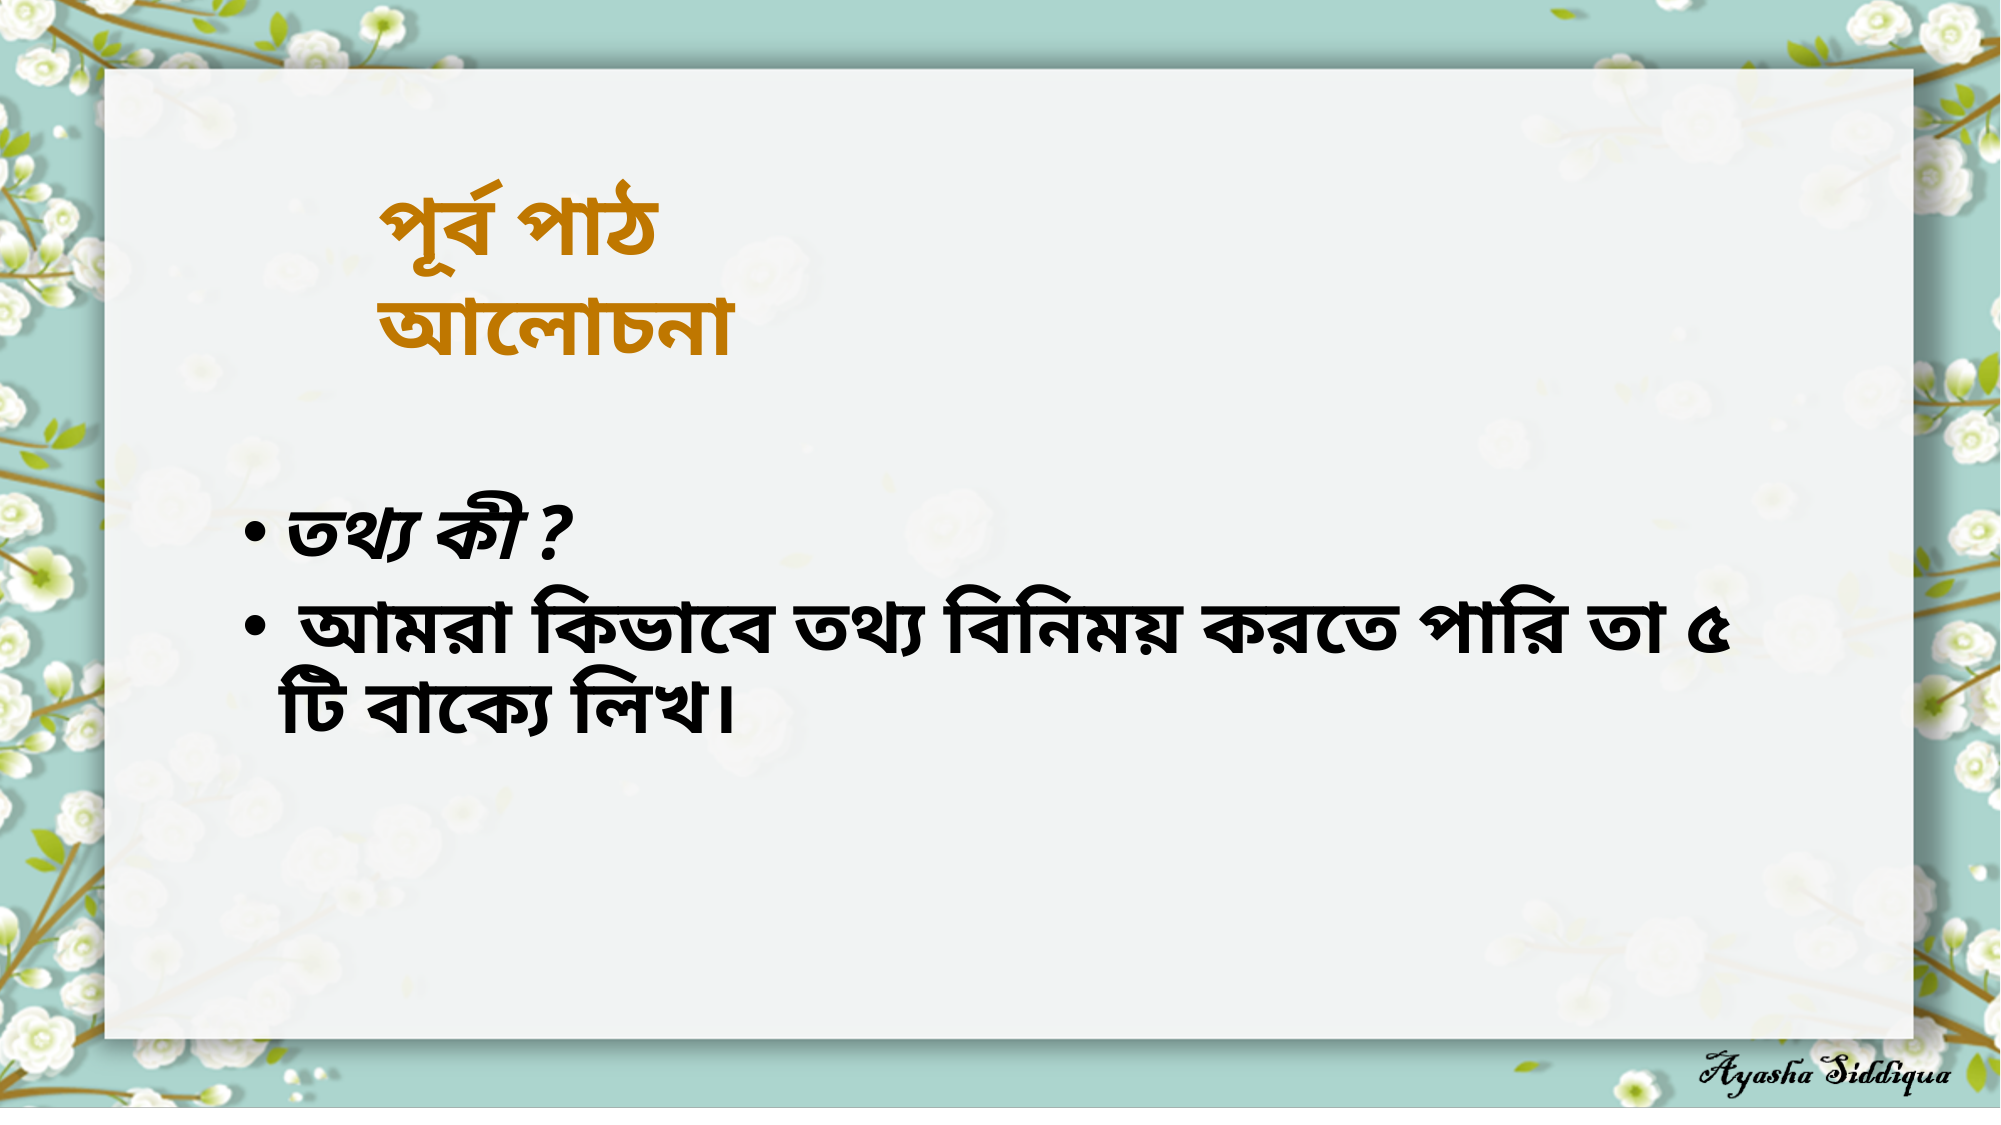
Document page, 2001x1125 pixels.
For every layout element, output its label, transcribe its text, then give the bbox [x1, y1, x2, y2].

text_box তথ্য কী ? আমরা কিভাবে তথ্য বিনিময় করতে পারি তা ৫ টি বাক্যে লিখ। [190, 487, 1810, 811]
picture [0, 0, 2001, 1125]
text_box পূর্ব পাঠ আলোচনা [364, 164, 952, 380]
